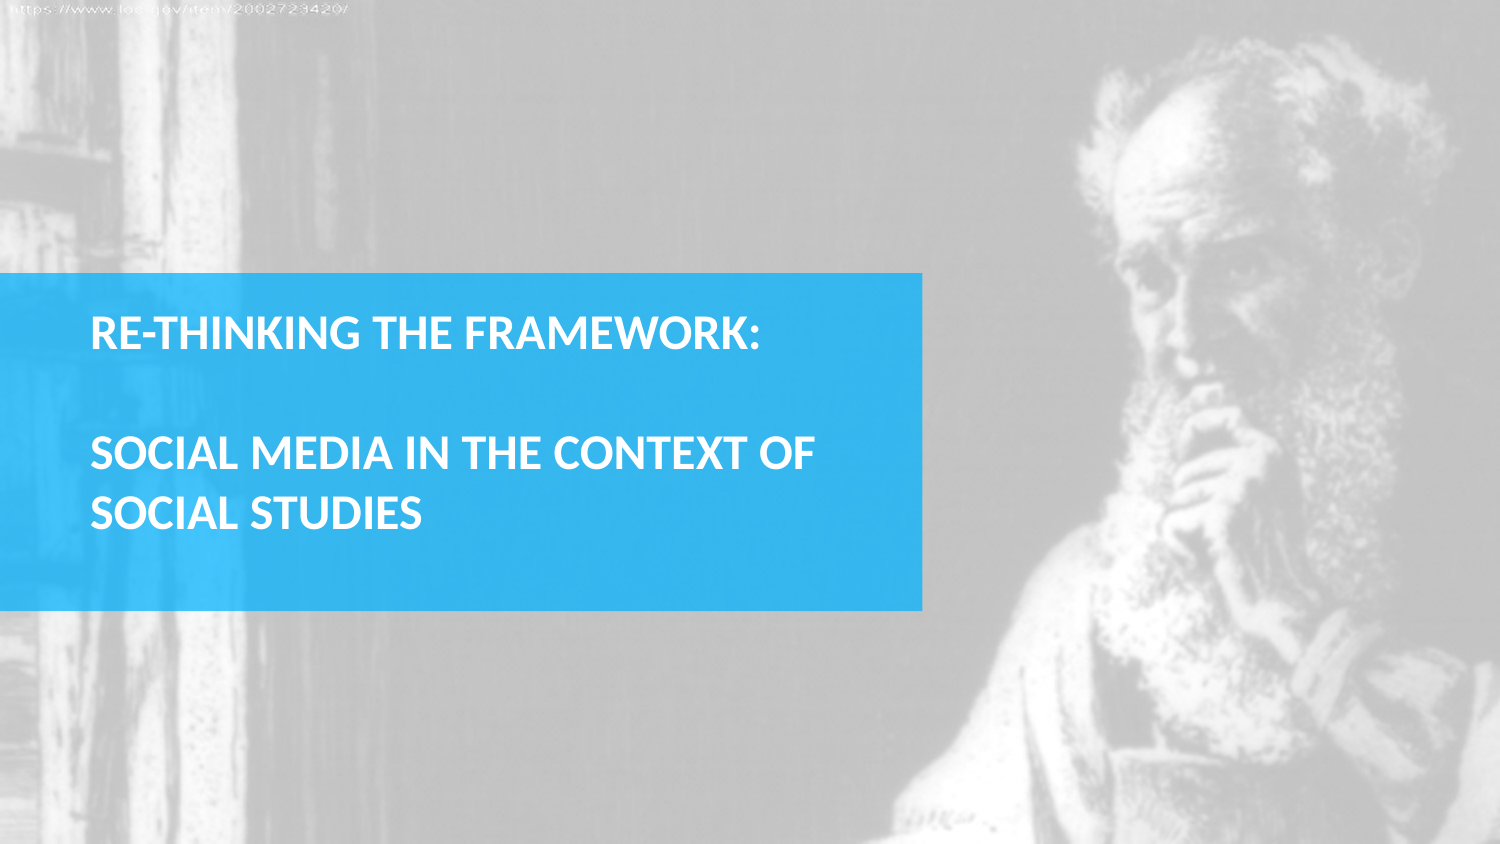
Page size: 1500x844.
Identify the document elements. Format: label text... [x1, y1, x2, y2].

picture [0, 0, 1500, 844]
title RE-THINKING THE FRAMEWORK: SOCIAL MEDIA IN THE CONTEXT OF SOCIAL STUDIES [0, 273, 923, 612]
